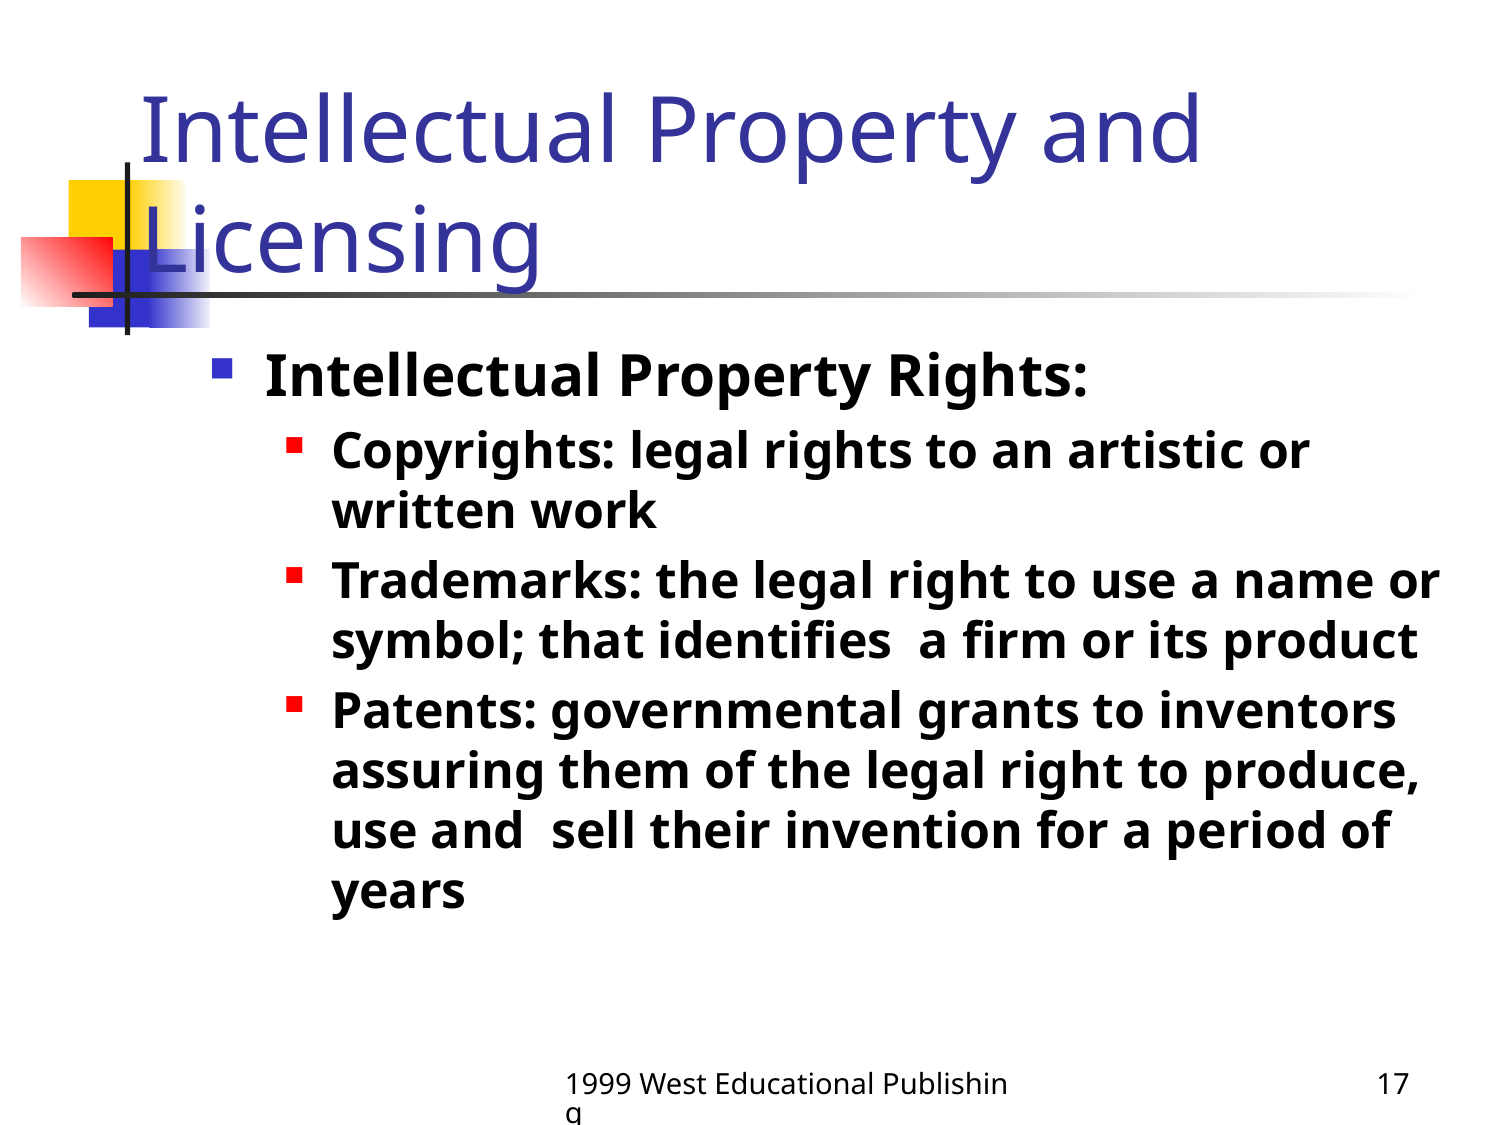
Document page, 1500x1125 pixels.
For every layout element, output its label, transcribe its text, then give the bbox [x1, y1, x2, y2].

footer 1999 West Educational Publishing [549, 1037, 1026, 1113]
title Intellectual Property and Licensing [124, 63, 1500, 300]
slide_number 17 [1112, 1037, 1426, 1113]
list Intellectual Property Rights: Copyrights: legal rights to an artistic or written work Trademarks: the legal right to use a name or symbol; that identifies a firm or its product Patents: governmental grants to inventors assuring them of the legal right to produce, use and sell their invention for a period of years [193, 330, 1470, 1007]
